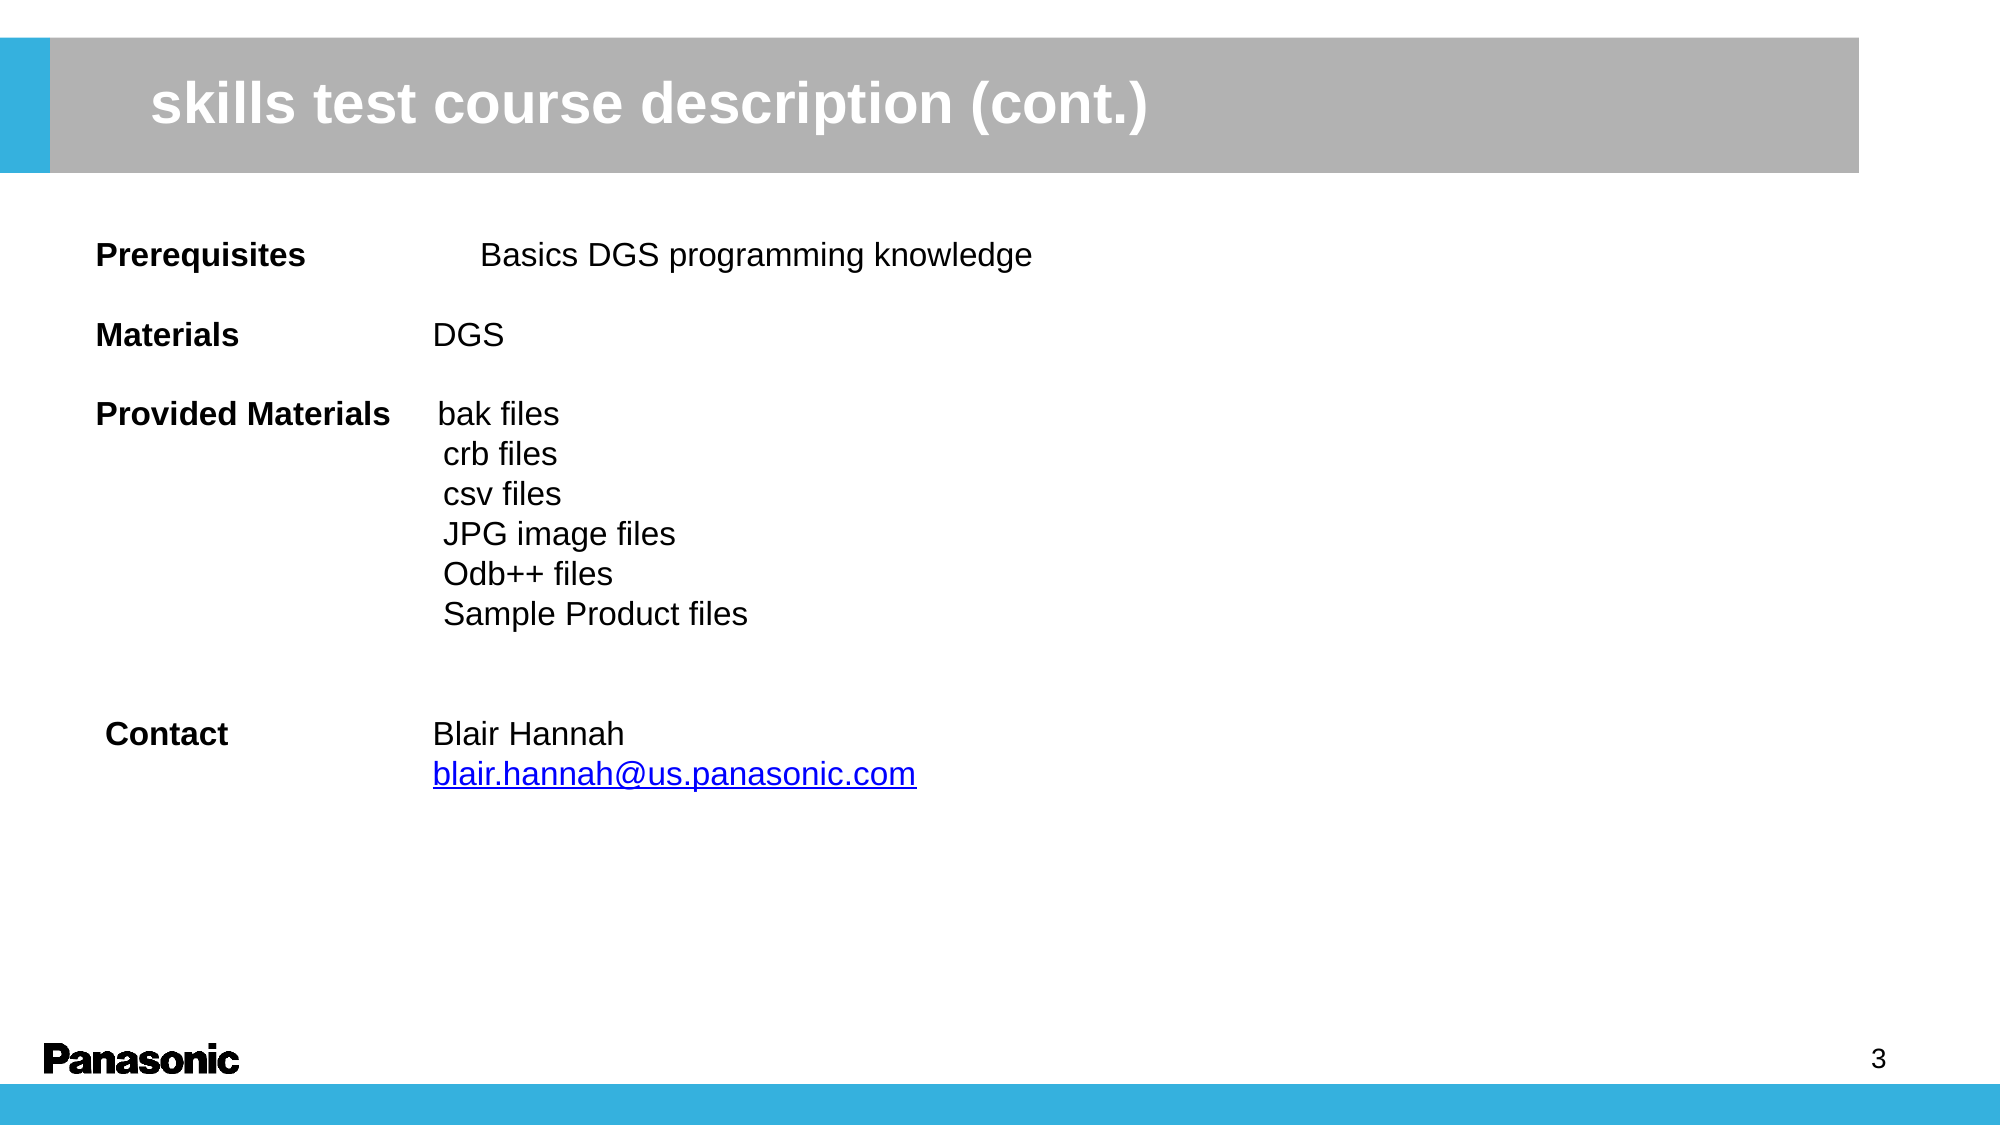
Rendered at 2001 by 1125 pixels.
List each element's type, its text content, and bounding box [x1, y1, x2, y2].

list skills test course description (cont.) [135, 65, 1514, 162]
text_box Prerequisites Basics DGS programming knowledge Materials DGS Provided Materials bak files crb files csv files JPG image files Odb++ files Sample Product files Contact Blair Hannah blair.hannah@us.panasonic.com [80, 225, 1886, 944]
picture [44, 1043, 239, 1074]
